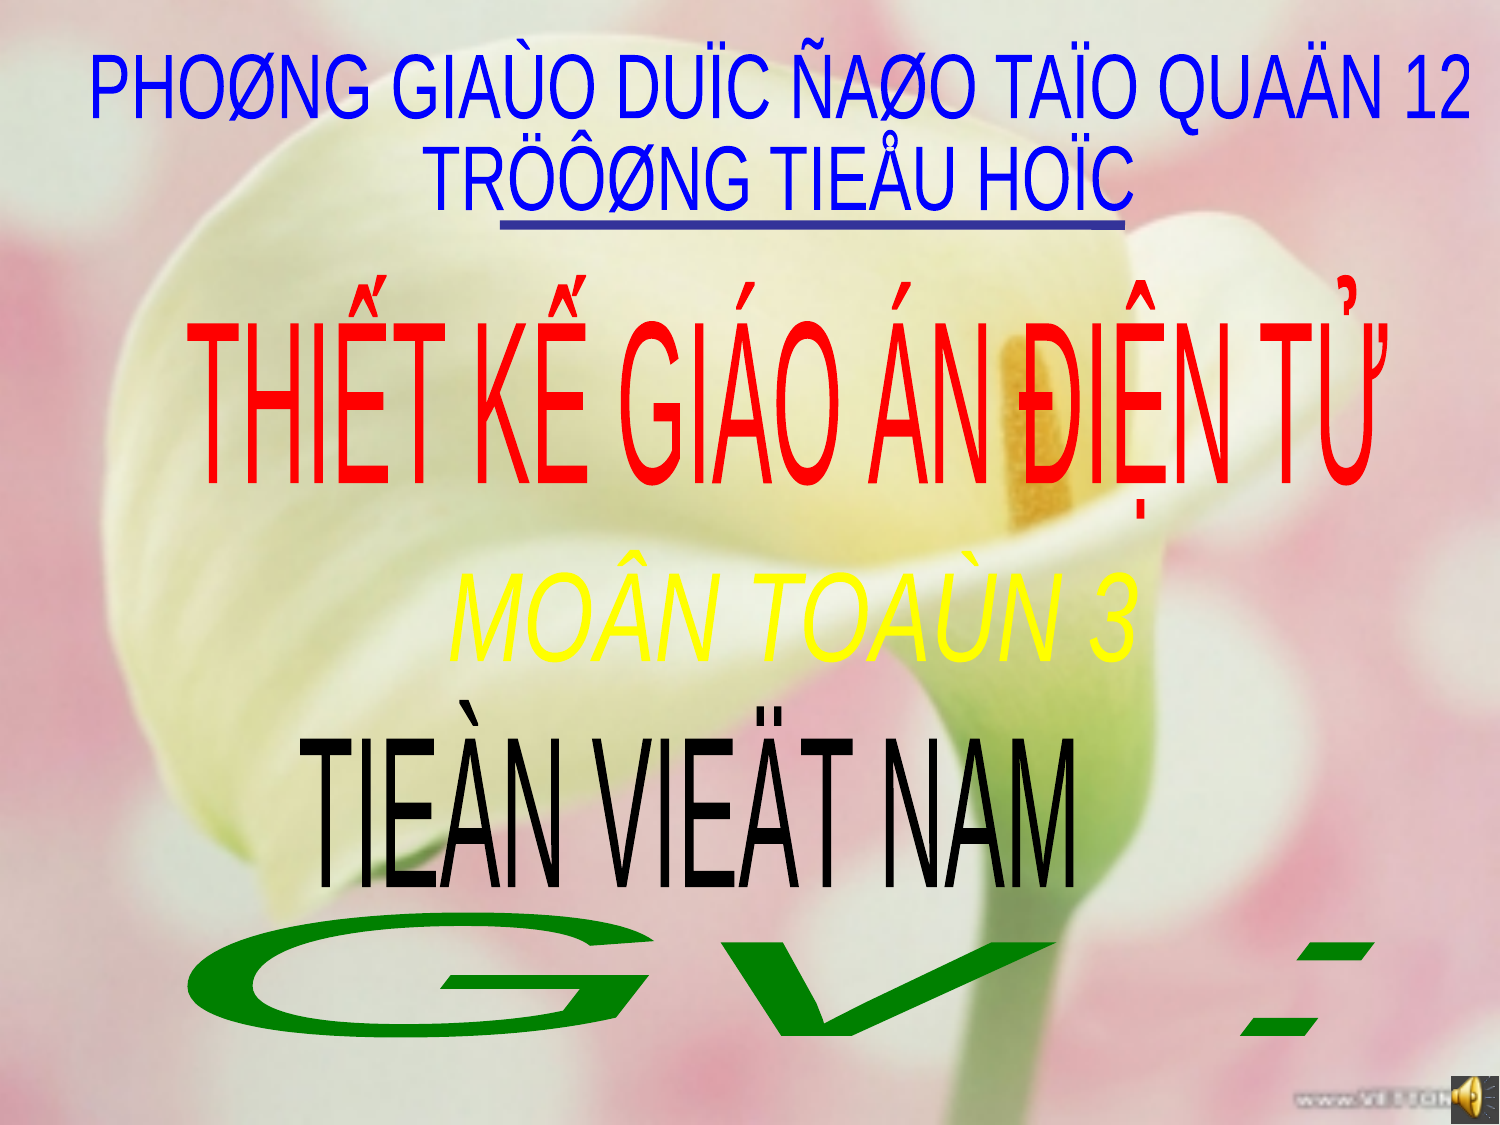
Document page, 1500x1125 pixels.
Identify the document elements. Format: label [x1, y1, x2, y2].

text_box [87, 37, 1469, 1038]
picture [0, 0, 1500, 1125]
